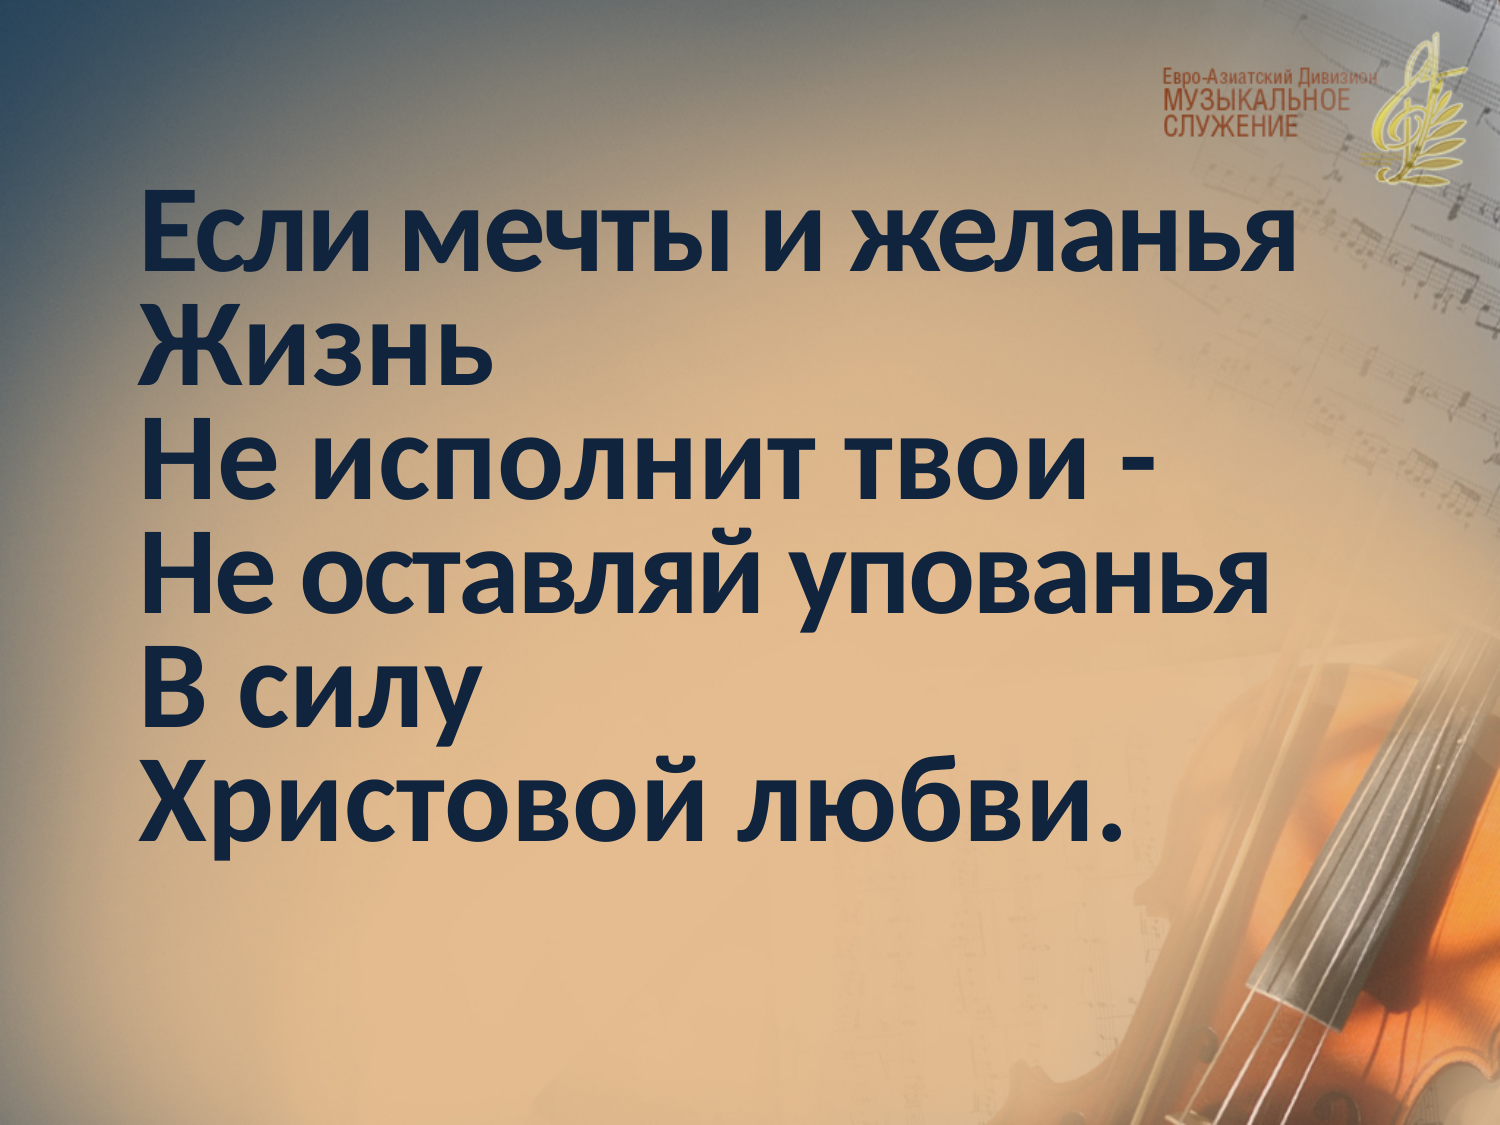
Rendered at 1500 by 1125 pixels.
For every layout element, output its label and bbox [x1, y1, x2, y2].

list [0, 0, 1500, 1125]
